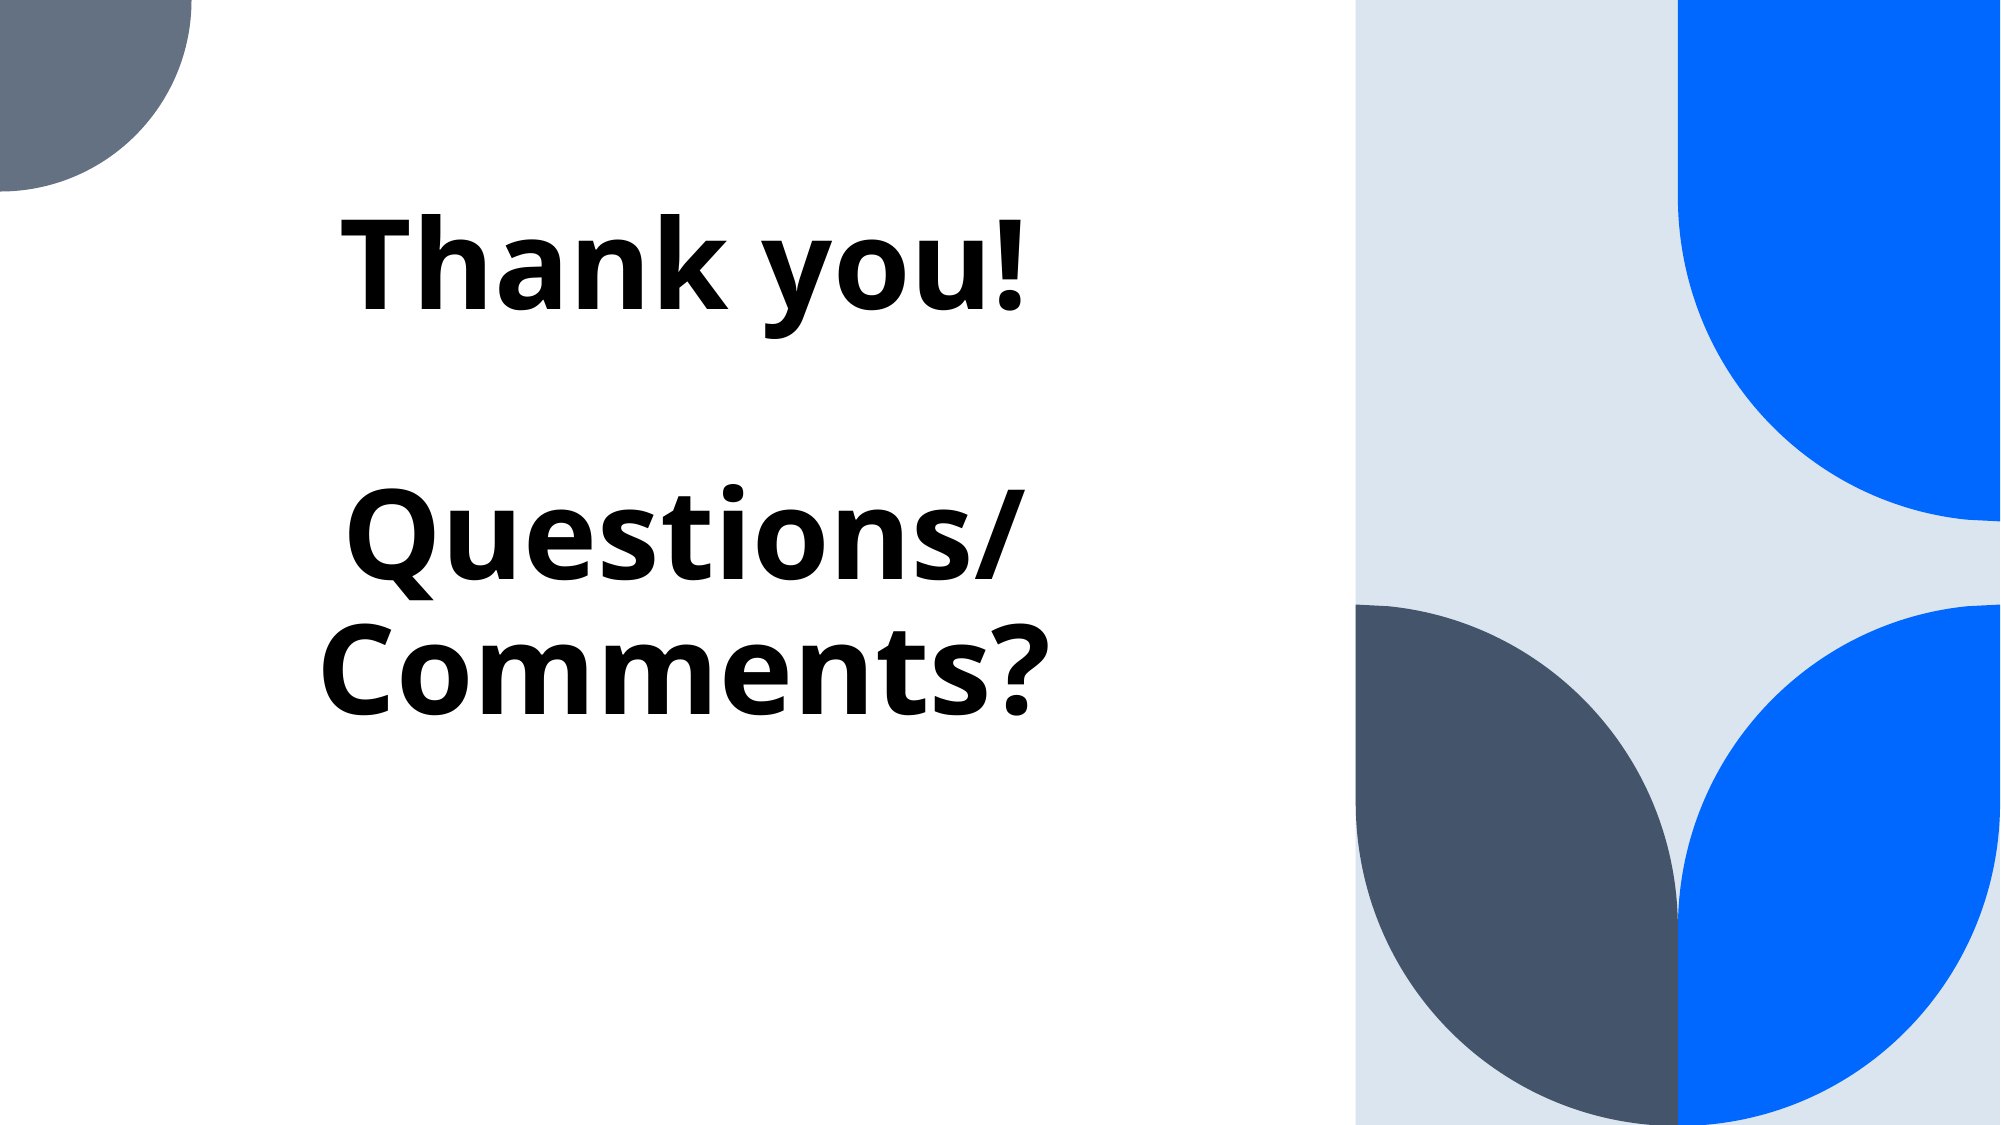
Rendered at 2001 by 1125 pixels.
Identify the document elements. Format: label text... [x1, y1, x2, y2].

title Thank you! Questions/ Comments? [174, 354, 1195, 899]
